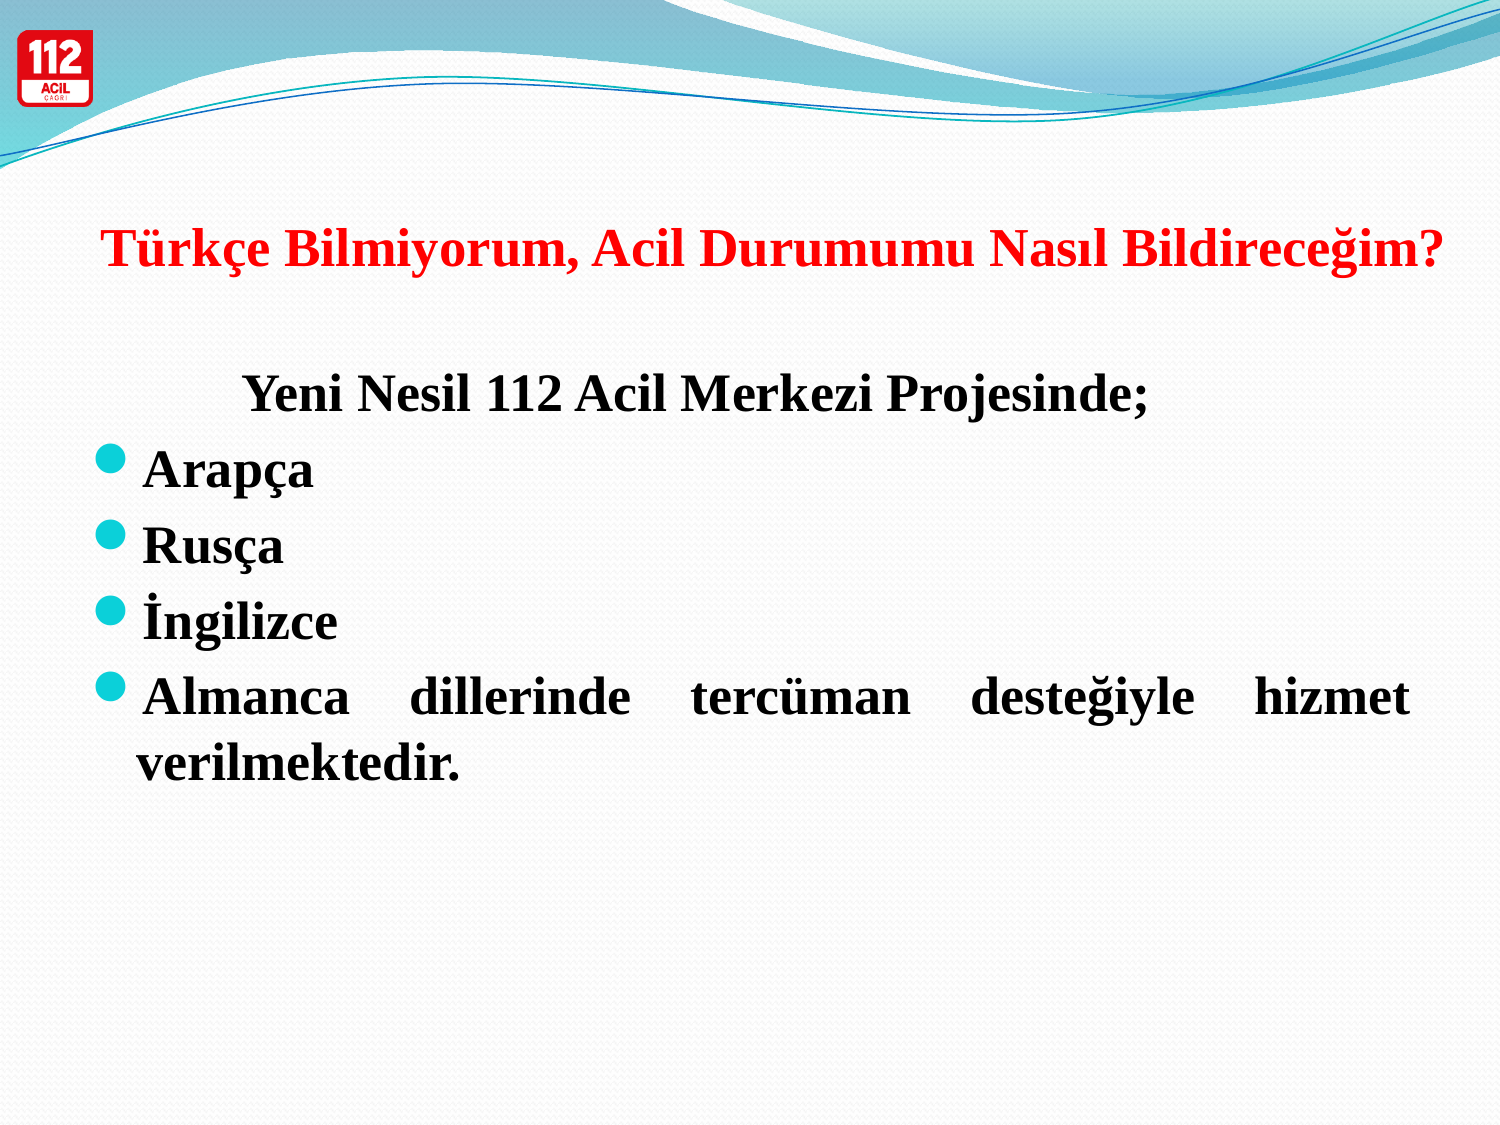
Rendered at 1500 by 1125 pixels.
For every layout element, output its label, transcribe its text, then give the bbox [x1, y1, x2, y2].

title Türkçe Bilmiyorum, Acil Durumumu Nasıl Bildireceğim? [100, 137, 1451, 278]
list Yeni Nesil 112 Acil Merkezi Projesinde; Arapça Rusça İngilizce Almanca dillerinde tercüman desteğiyle hizmet verilmektedir. [76, 349, 1427, 953]
picture [17, 30, 93, 107]
